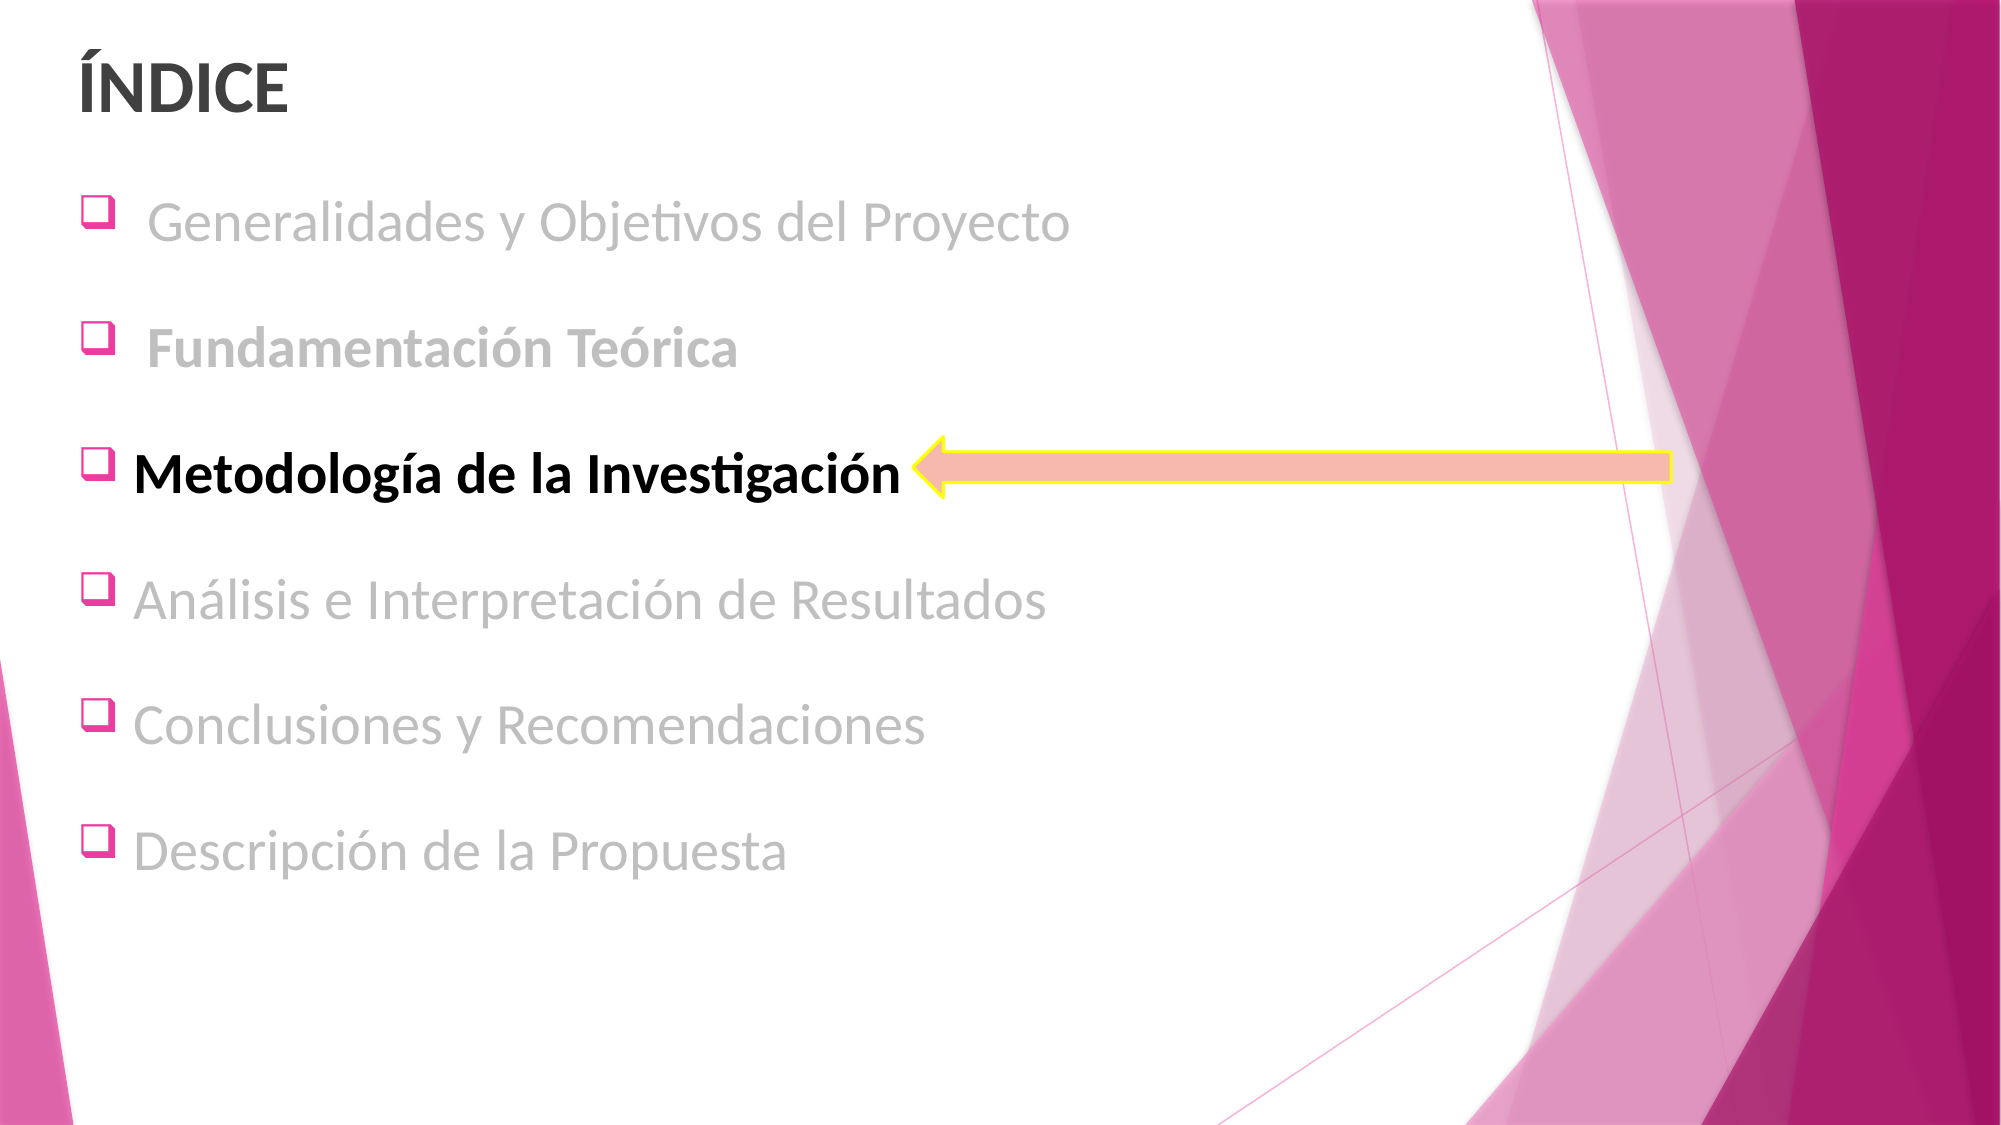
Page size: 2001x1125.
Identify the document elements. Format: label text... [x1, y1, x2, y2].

text_box [911, 435, 1673, 500]
list ÍNDICE Generalidades y Objetivos del Proyecto Fundamentación Teórica Metodología de la Investigación Análisis e Interpretación de Resultados Conclusiones y Recomendaciones Descripción de la Propuesta [62, 30, 1788, 905]
